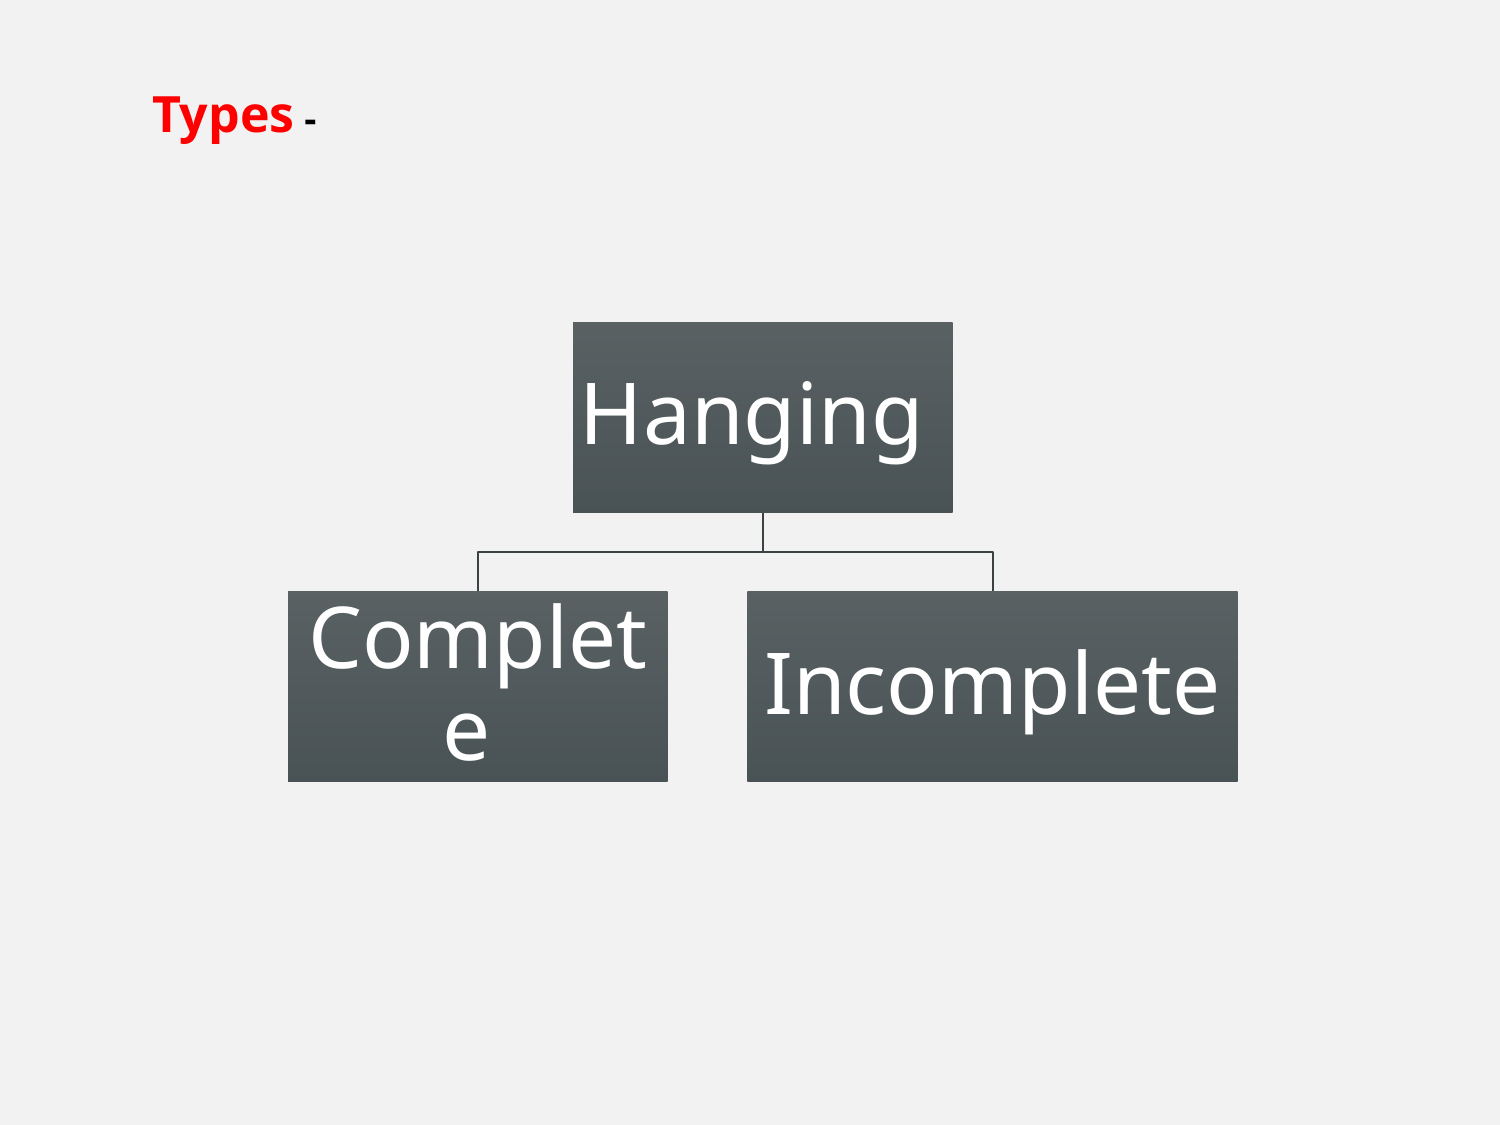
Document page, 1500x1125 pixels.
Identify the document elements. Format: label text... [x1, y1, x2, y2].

text_box Types - [137, 74, 500, 150]
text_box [287, 237, 1239, 867]
